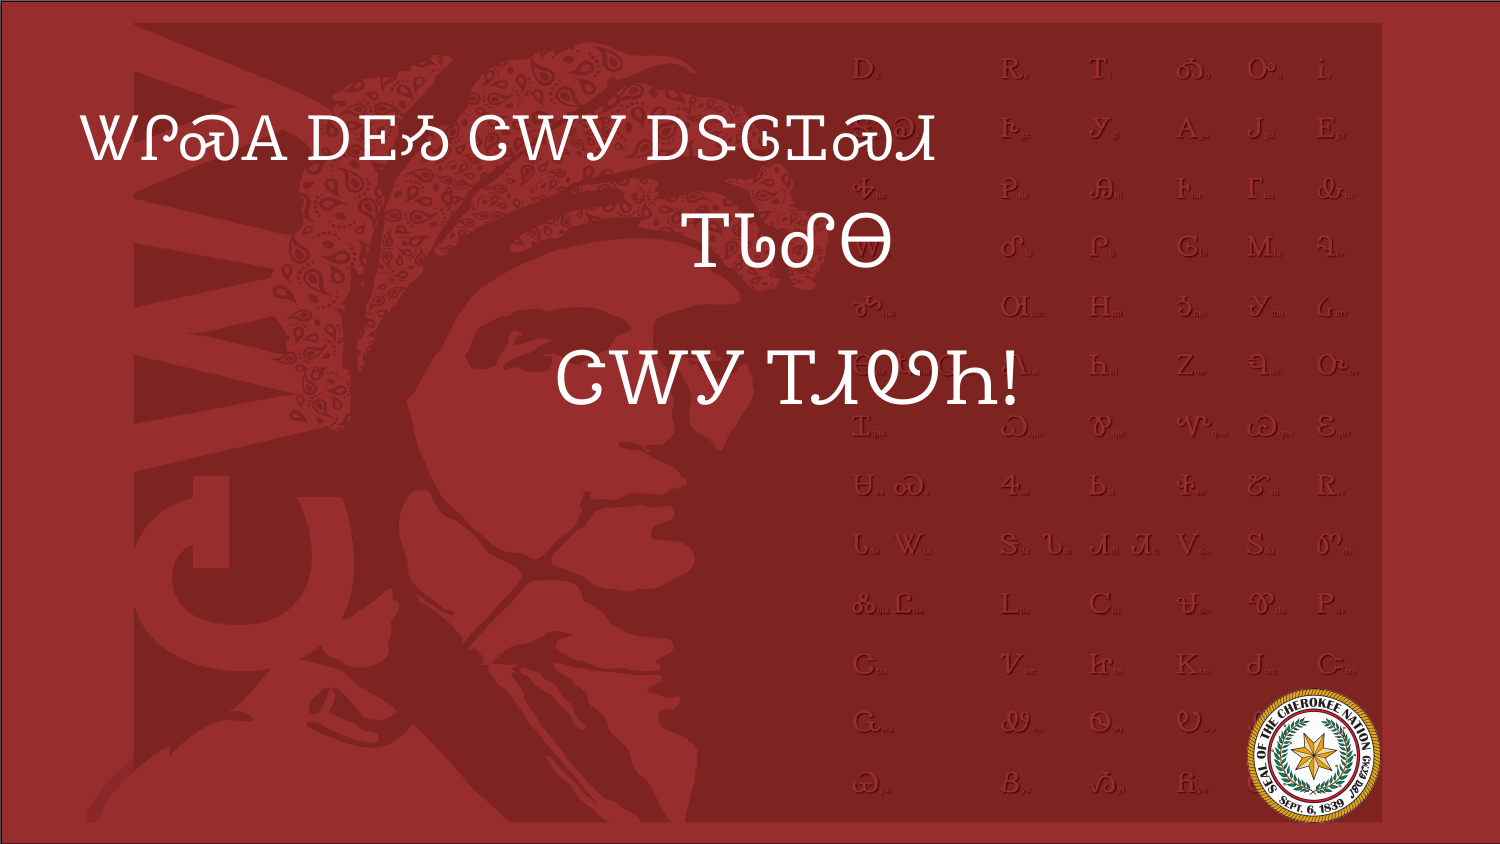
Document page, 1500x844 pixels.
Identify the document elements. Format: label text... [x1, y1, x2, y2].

title ᏔᎵᏍᎪ ᎠᎬᏱ ᏣᎳᎩ ᎠᏕᎶᏆᏍᏗ [63, 75, 1437, 164]
list ᎢᏓᎴᎾ ᏣᎳᎩ ᎢᏗᏬᏂ! [63, 164, 1437, 806]
picture [0, 0, 1500, 844]
